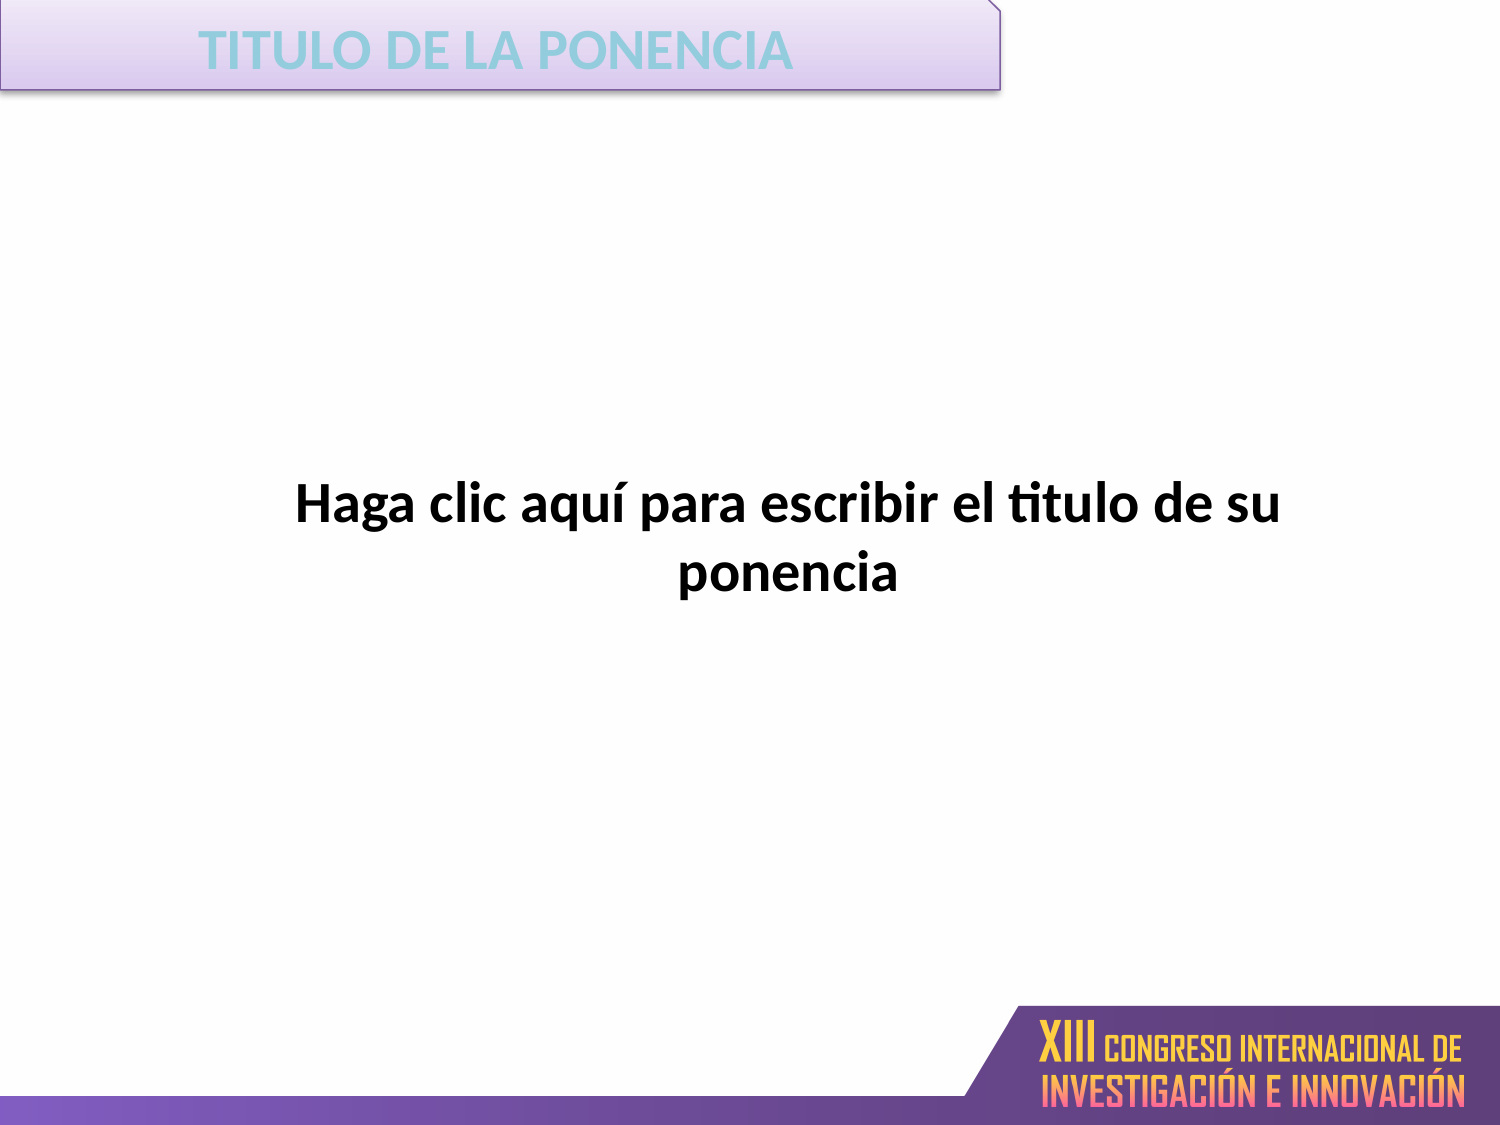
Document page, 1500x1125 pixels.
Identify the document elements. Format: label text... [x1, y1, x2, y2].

text_box Haga clic aquí para escribir el titulo de su ponencia [265, 456, 1312, 612]
text_box TITULO DE LA PONENCIA [0, 0, 1001, 91]
